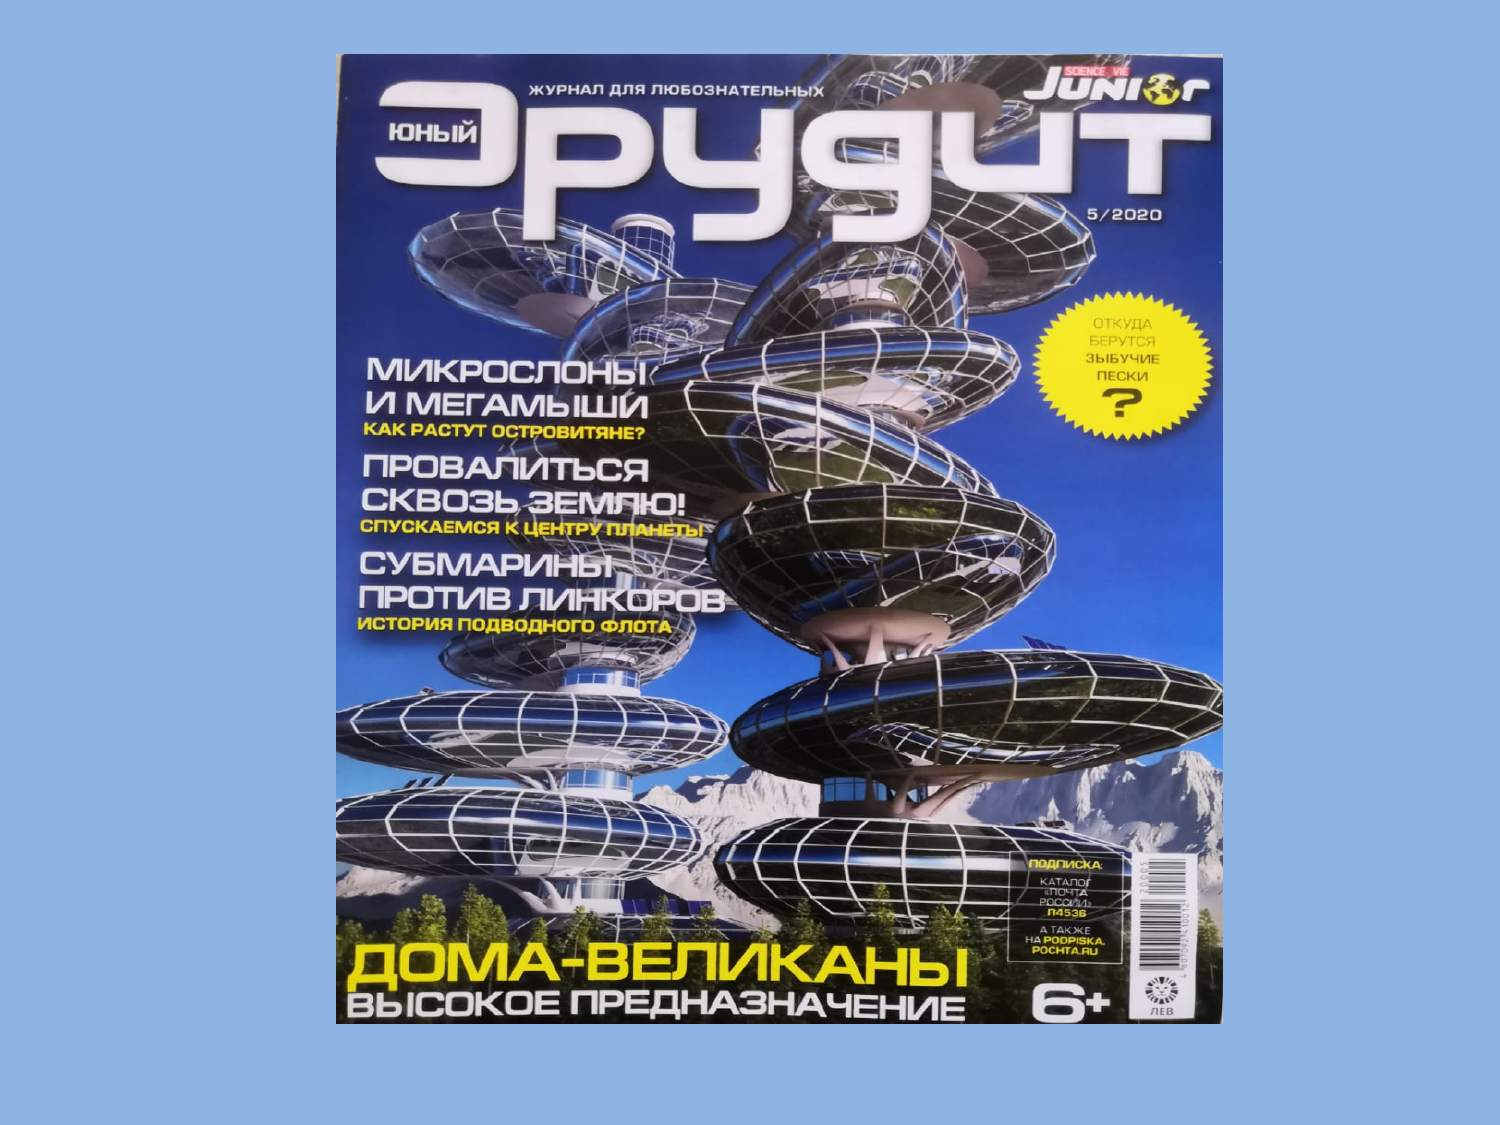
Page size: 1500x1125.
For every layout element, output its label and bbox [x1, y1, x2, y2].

picture [336, 54, 1223, 1024]
